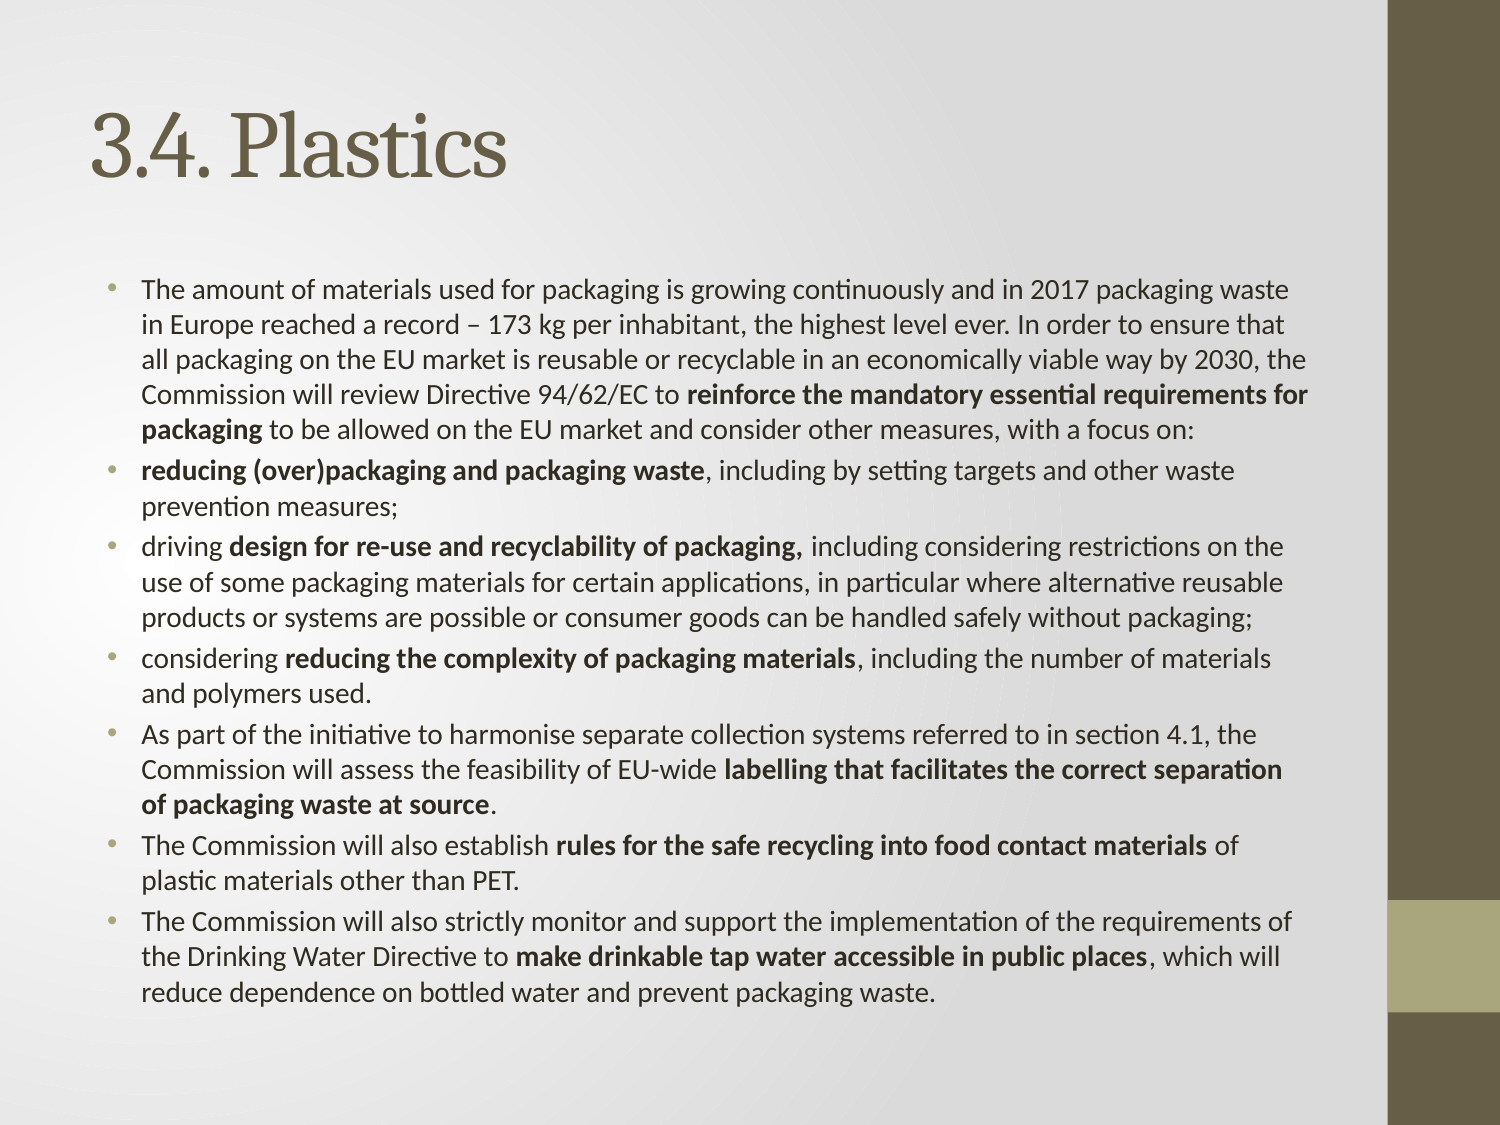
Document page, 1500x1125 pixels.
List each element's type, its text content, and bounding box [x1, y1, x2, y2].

list The amount of materials used for packaging is growing continuously and in 2017 packaging waste in Europe reached a record – 173 kg per inhabitant, the highest level ever. In order to ensure that all packaging on the EU market is reusable or recyclable in an economically viable way by 2030, the Commission will review Directive 94/62/EC to reinforce the mandatory essential requirements for packaging to be allowed on the EU market and consider other measures, with a focus on: reducing (over)packaging and packaging waste, including by setting targets and other waste prevention measures; driving design for re-use and recyclability of packaging, including considering restrictions on the use of some packaging materials for certain applications, in particular where alternative reusable products or systems are possible or consumer goods can be handled safely without packaging; considering reducing the complexity of packaging materials, including the number of materials and polymers used. As part of the initiative to harmonise separate collection systems referred to in section 4.1, the Commission will assess the feasibility of EU-wide labelling that facilitates the correct separation of packaging waste at source. The Commission will also establish rules for the safe recycling into food contact materials of plastic materials other than PET. The Commission will also strictly monitor and support the implementation of the requirements of the Drinking Water Directive to make drinkable tap water accessible in public places, which will reduce dependence on bottled water and prevent packaging waste. [75, 262, 1325, 1050]
title 3.4. Plastics [75, 45, 1325, 233]
